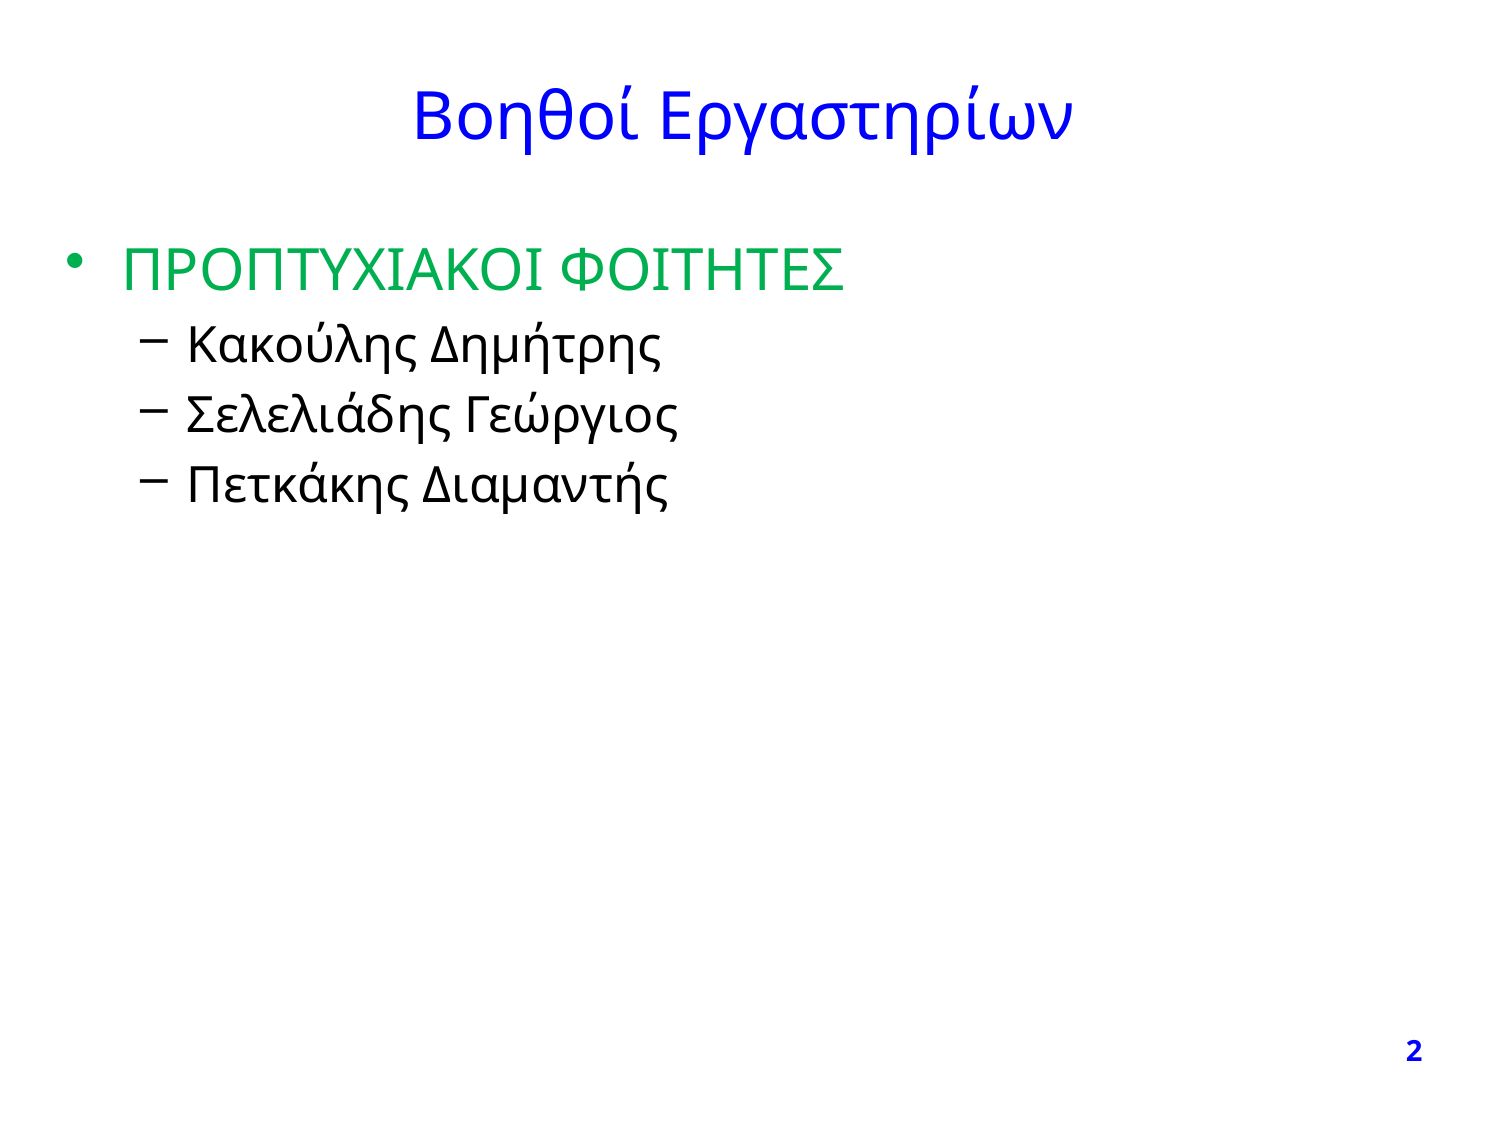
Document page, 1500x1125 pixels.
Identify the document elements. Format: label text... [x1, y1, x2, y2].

title Βοηθοί Εργαστηρίων [50, 50, 1438, 175]
list ΠΡΟΠΤΥΧΙΑΚΟΙ ΦΟΙΤΗΤΕΣ Κακούλης Δημήτρης Σελελιάδης Γεώργιος Πετκάκης Διαμαντής [50, 224, 1450, 1000]
slide_number 2 [1249, 1024, 1438, 1101]
